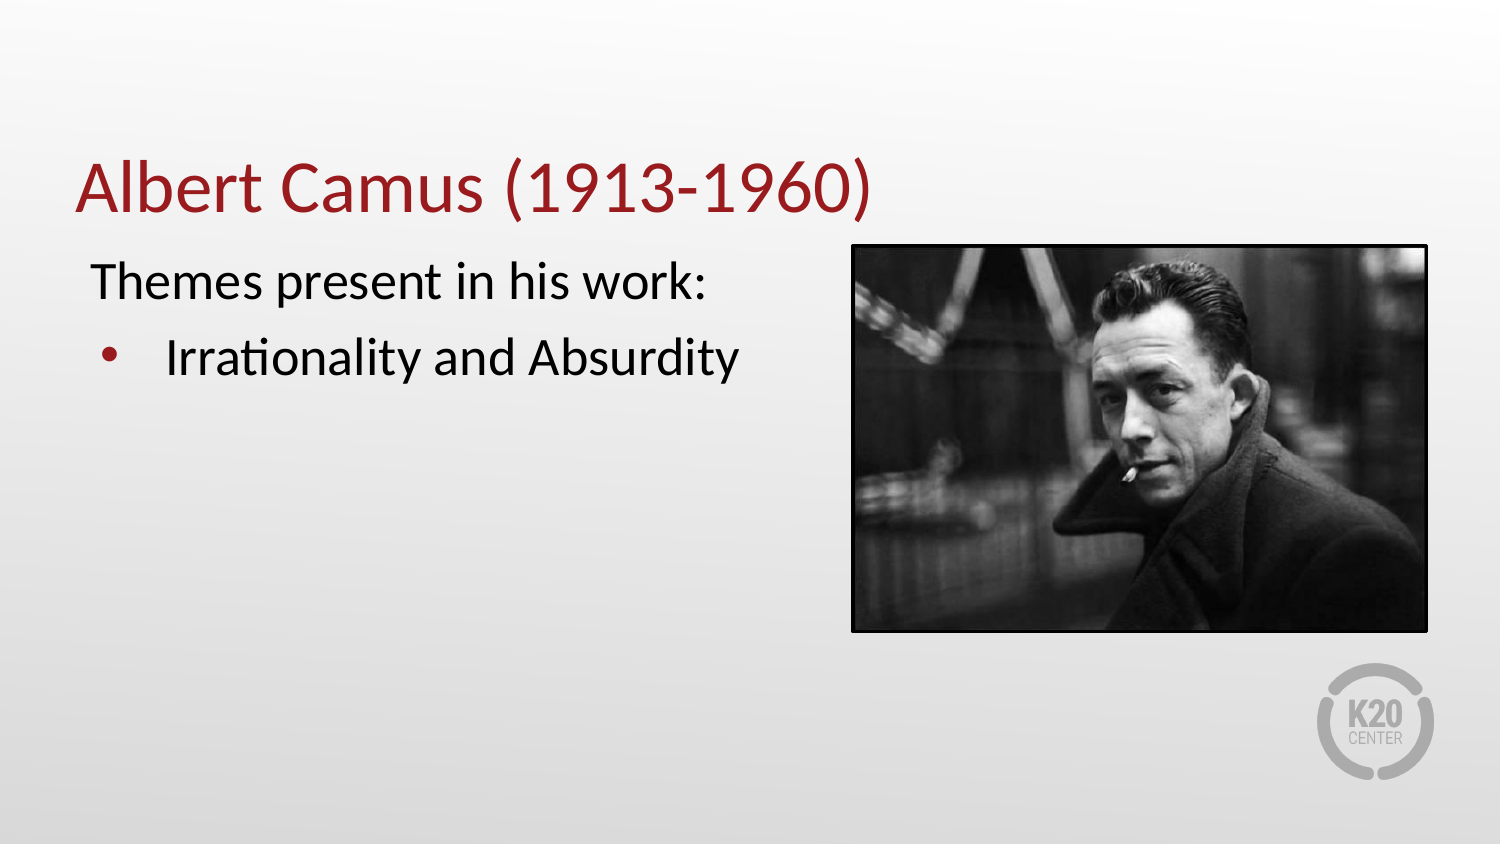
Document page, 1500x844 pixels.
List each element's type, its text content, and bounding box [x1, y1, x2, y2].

list Themes present in his work: Irrationality and Absurdity [75, 238, 1021, 779]
title Albert Camus (1913-1960) [75, 86, 1425, 228]
picture [1300, 646, 1451, 797]
picture [854, 246, 1426, 631]
